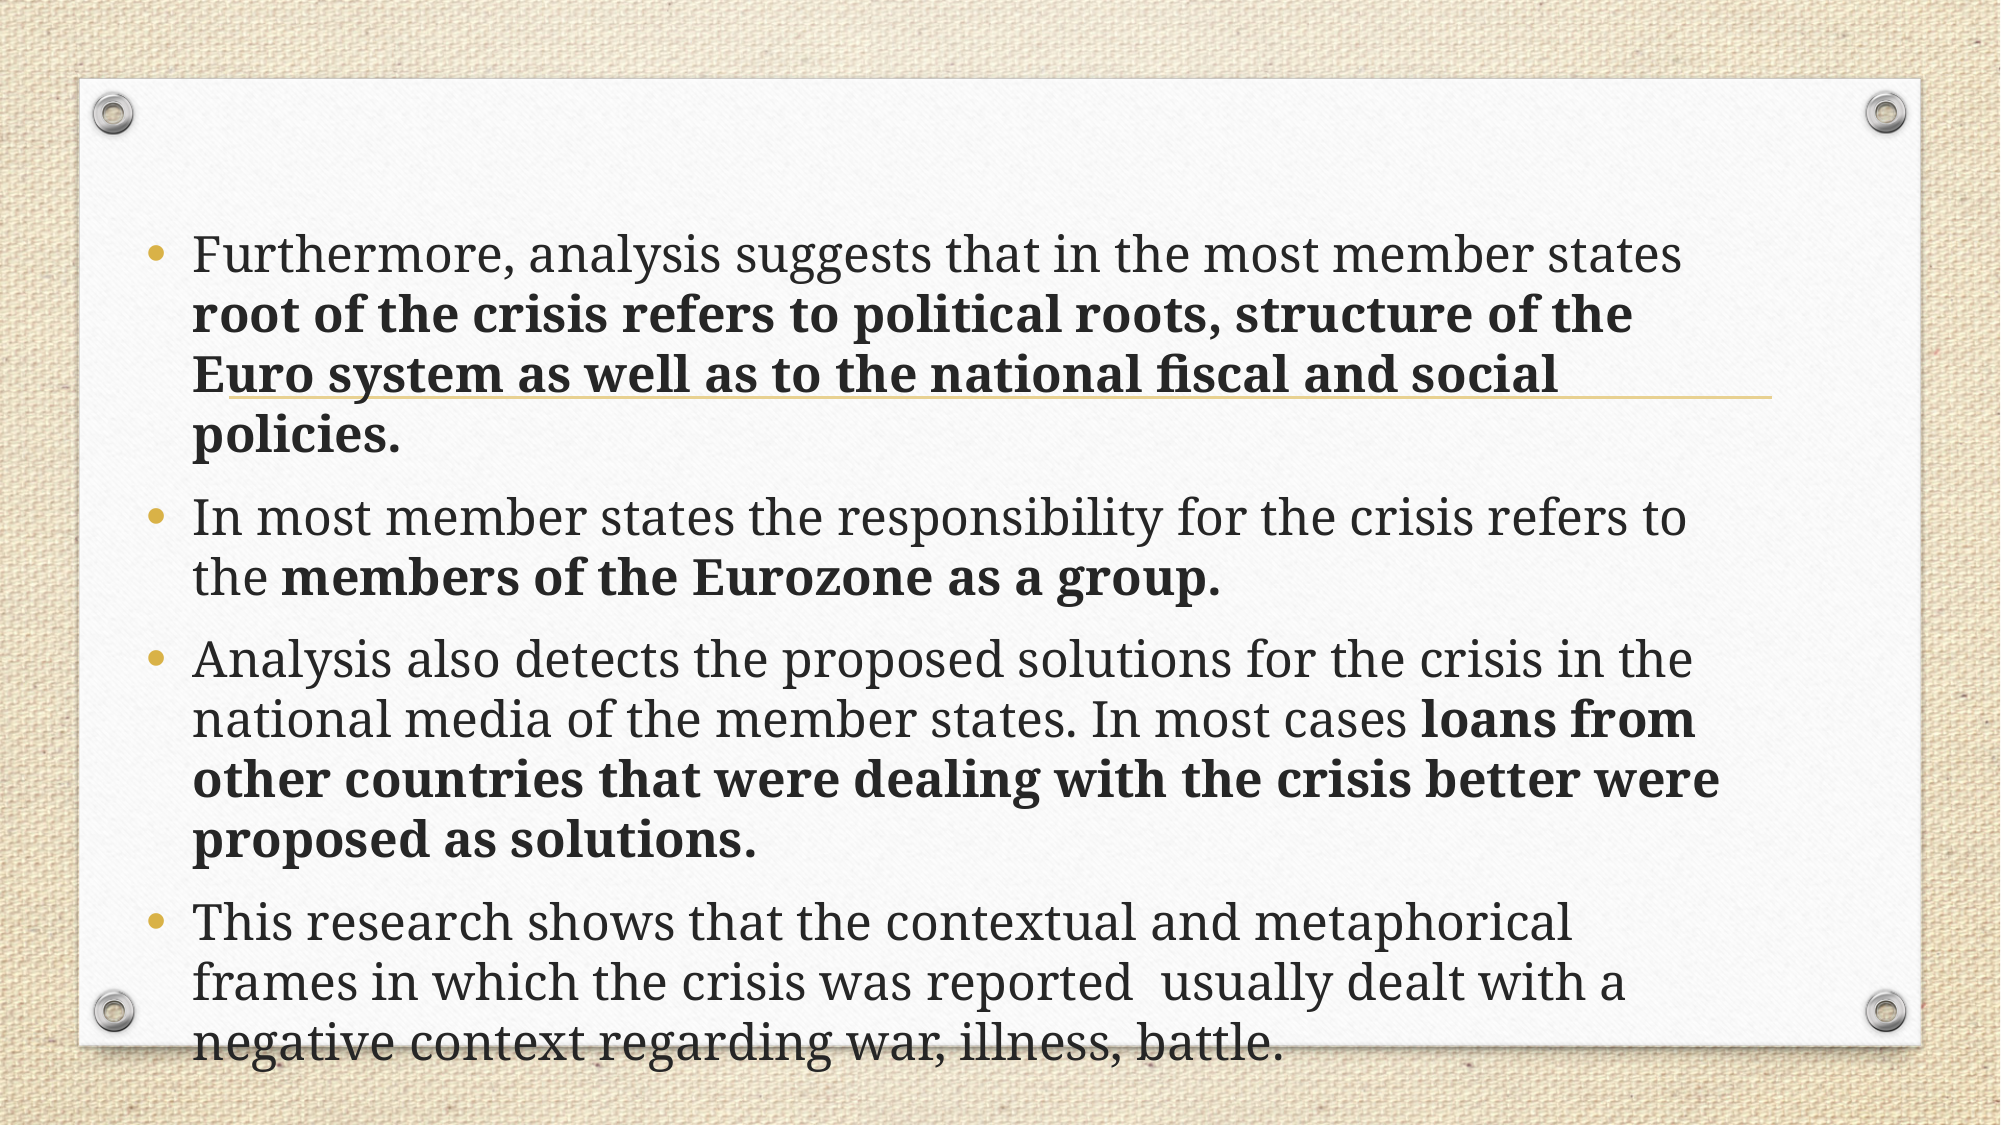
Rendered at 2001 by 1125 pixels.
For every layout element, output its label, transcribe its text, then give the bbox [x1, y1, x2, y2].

list Furthermore, analysis suggests that in the most member states root of the crisis refers to political roots, structure of the Euro system as well as to the national fiscal and social policies. In most member states the responsibility for the crisis refers to the members of the Eurozone as a group. Analysis also detects the proposed solutions for the crisis in the national media of the member states. In most cases loans from other countries that were dealing with the crisis better were proposed as solutions. This research shows that the contextual and metaphorical frames in which the crisis was reported usually dealt with a negative context regarding war, illness, battle. [130, 215, 1763, 1035]
picture [0, 0, 2001, 1125]
